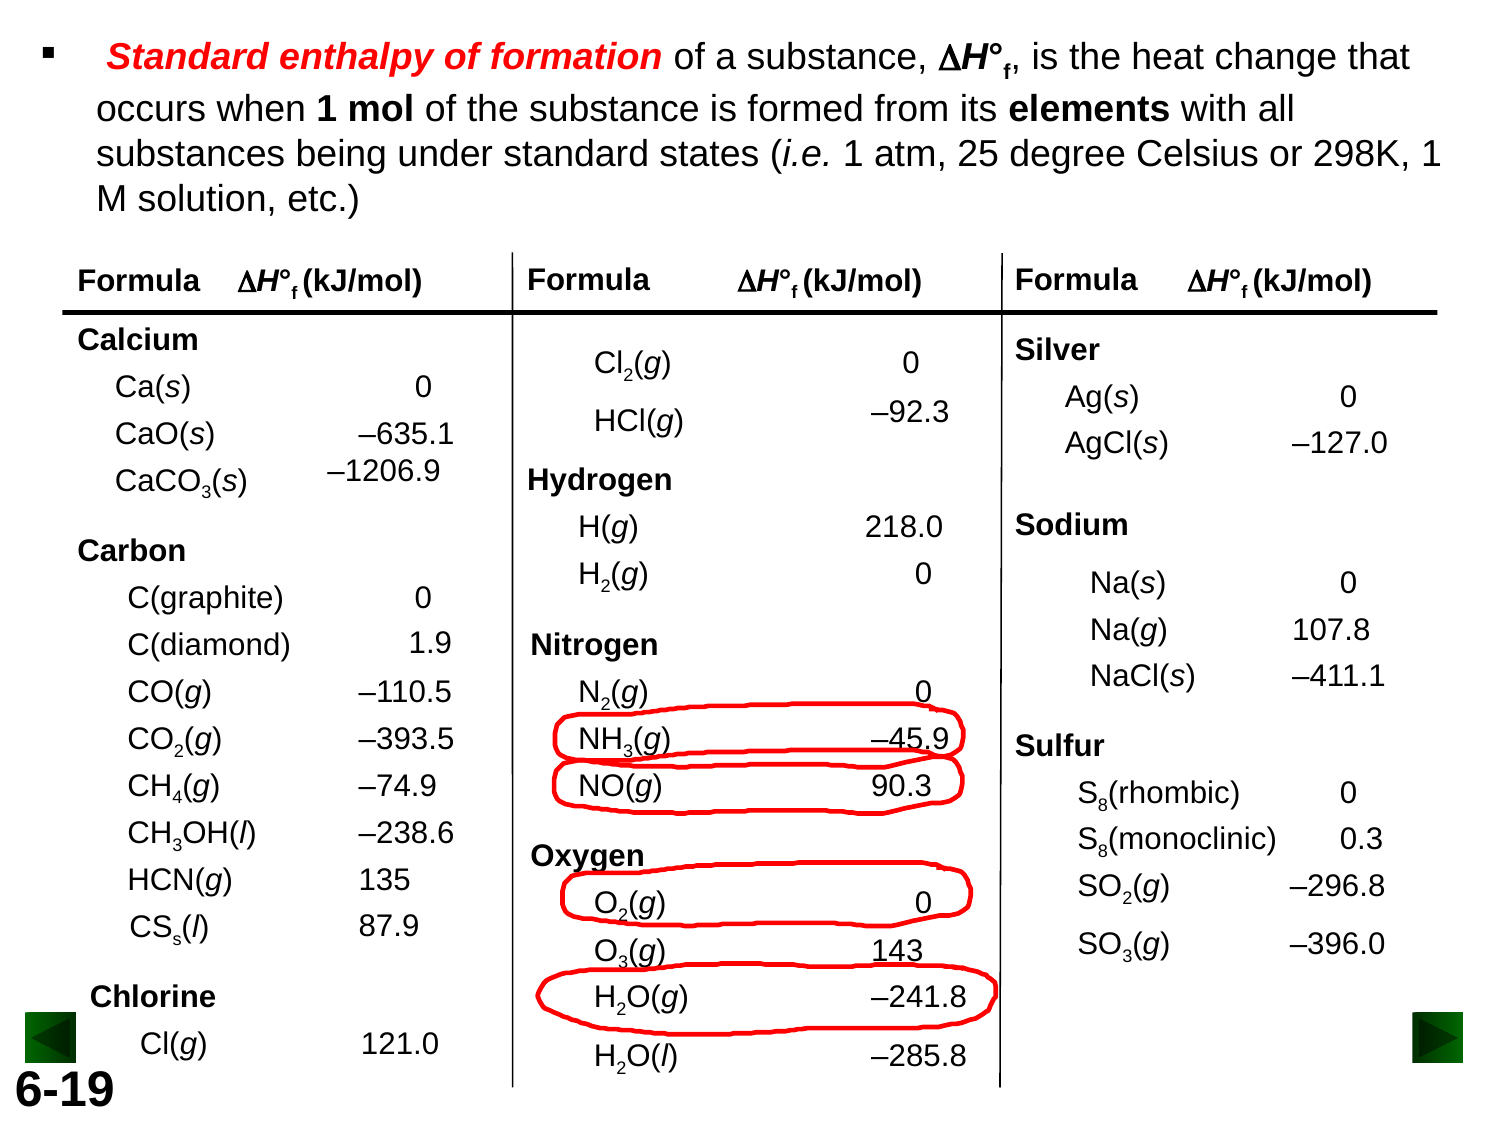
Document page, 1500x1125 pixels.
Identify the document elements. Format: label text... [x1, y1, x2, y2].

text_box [512, 252, 1055, 1079]
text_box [999, 252, 1438, 966]
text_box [62, 252, 494, 1066]
text_box Standard enthalpy of formation of a substance, DH°f, is the heat change that occurs when 1 mol of the substance is formed from its elements with all substances being under standard states (i.e. 1 atm, 25 degree Celsius or 298K, 1 M solution, etc.) [24, 24, 1475, 226]
